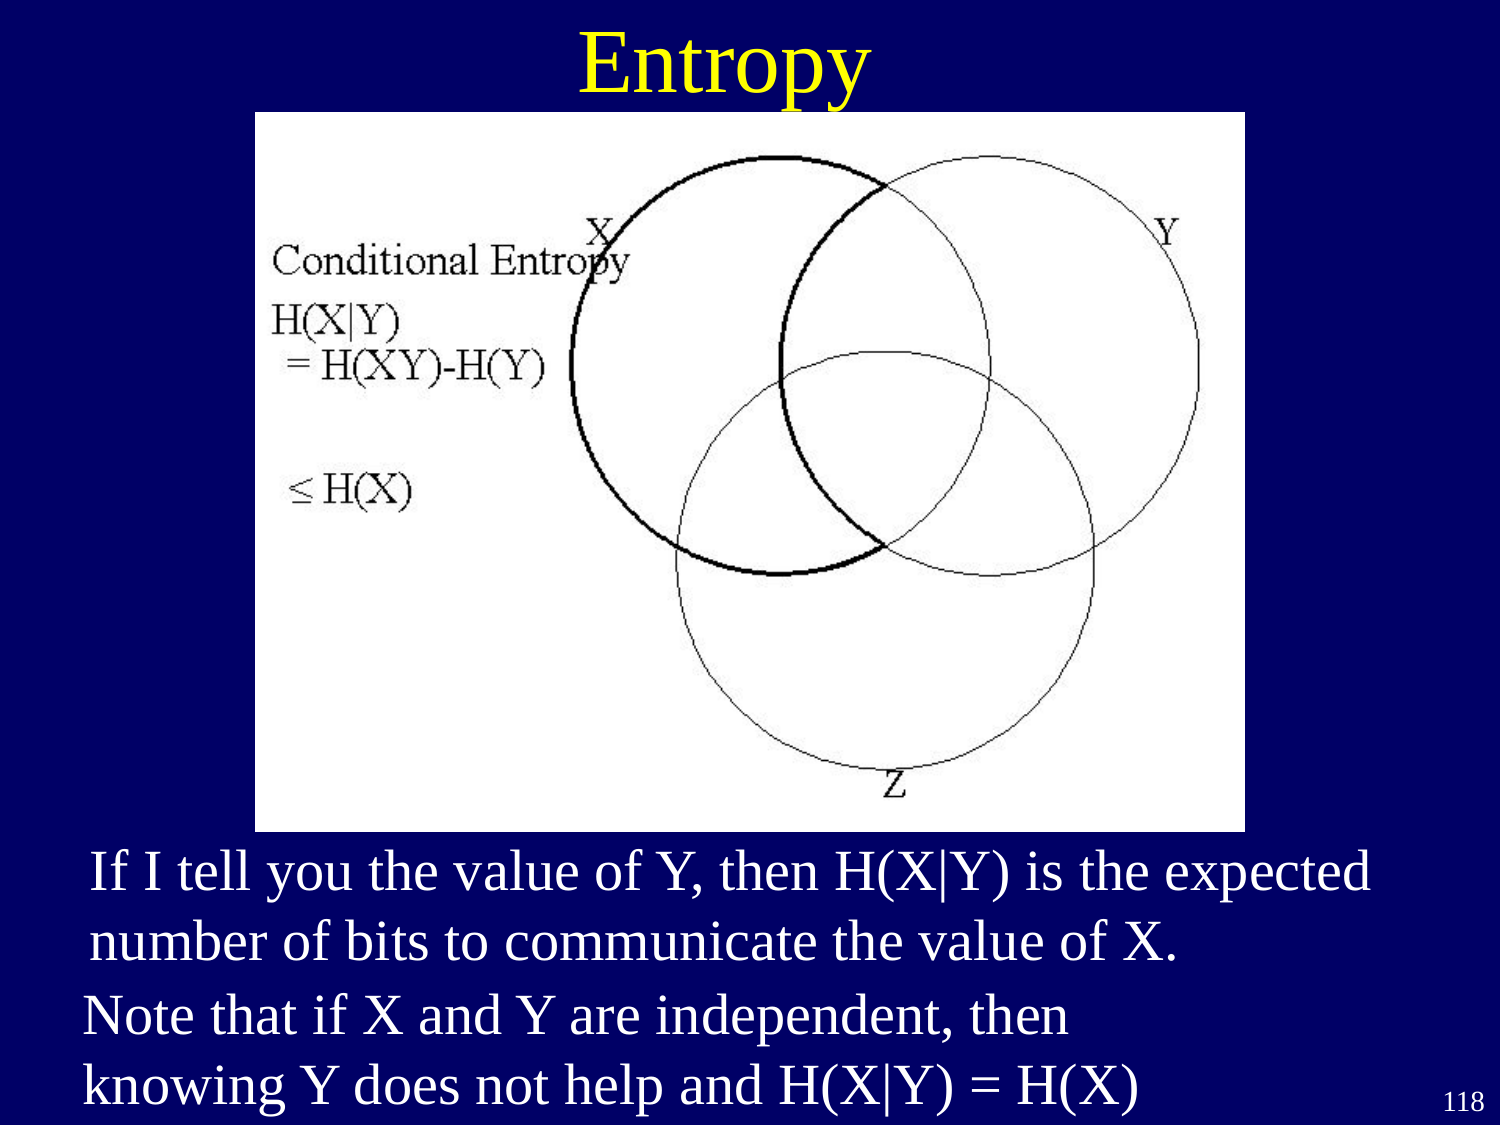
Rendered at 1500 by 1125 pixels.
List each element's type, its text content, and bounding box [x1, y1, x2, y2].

picture [255, 112, 1245, 832]
text_box If I tell you the value of Y, then H(X|Y) is the expected number of bits to communicate the value of X. [74, 824, 1425, 980]
title Entropy [87, 0, 1363, 150]
text_box Note that if X and Y are independent, then knowing Y does not help and H(X|Y) = H(X) [67, 968, 1250, 1124]
